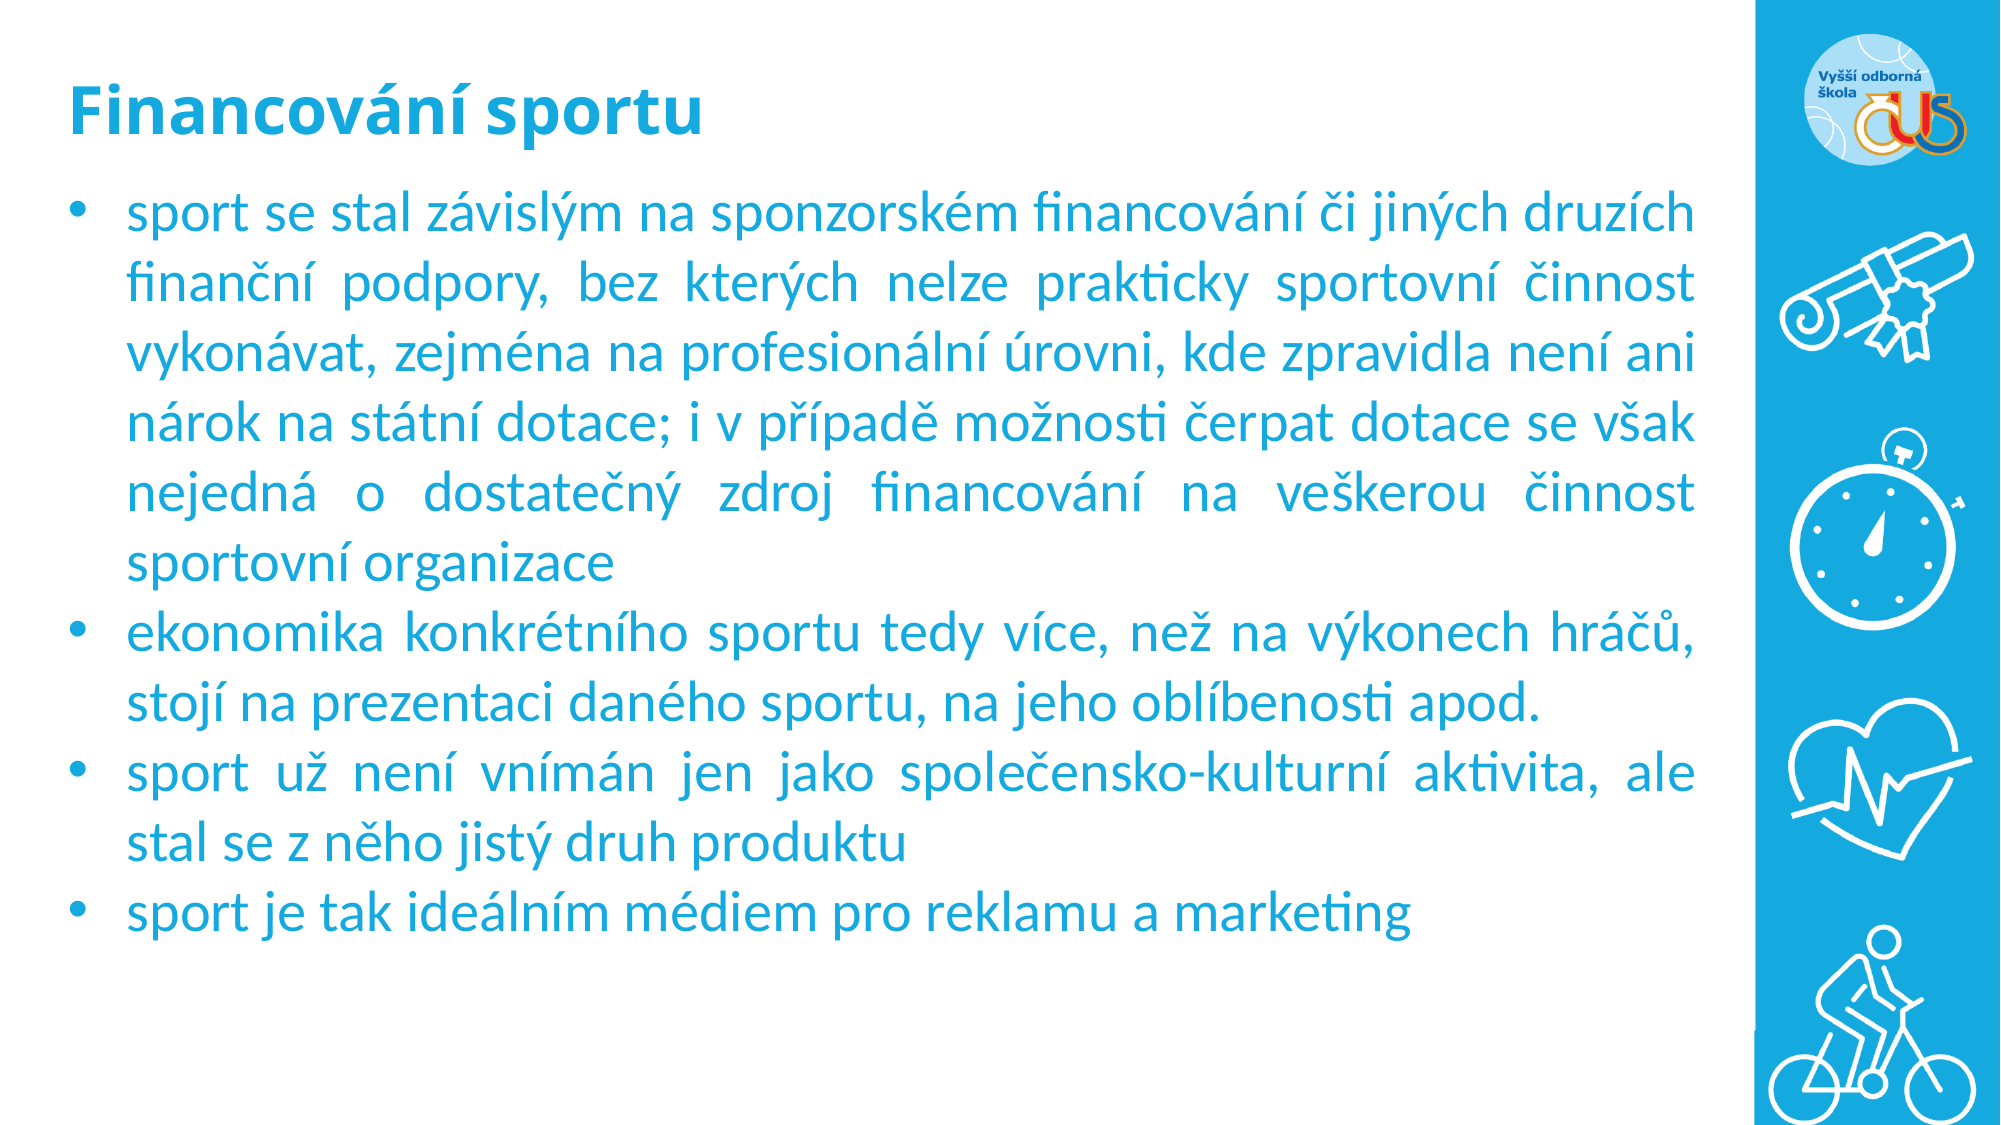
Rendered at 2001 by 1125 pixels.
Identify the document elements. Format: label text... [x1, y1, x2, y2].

title Financování sportu [52, 59, 1713, 165]
list sport se stal závislým na sponzorském financování či jiných druzích finanční podpory, bez kterých nelze prakticky sportovní činnost vykonávat, zejména na profesionální úrovni, kde zpravidla není ani nárok na státní dotace; i v případě možnosti čerpat dotace se však nejedná o dostatečný zdroj financování na veškerou činnost sportovní organizace ekonomika konkrétního sportu tedy více, než na výkonech hráčů, stojí na prezentaci daného sportu, na jeho oblíbenosti apod. sport už není vnímán jen jako společensko-kulturní aktivita, ale stal se z něho jistý druh produktu sport je tak ideálním médiem pro reklamu a marketing [52, 165, 1713, 999]
picture [1754, 0, 2000, 1125]
